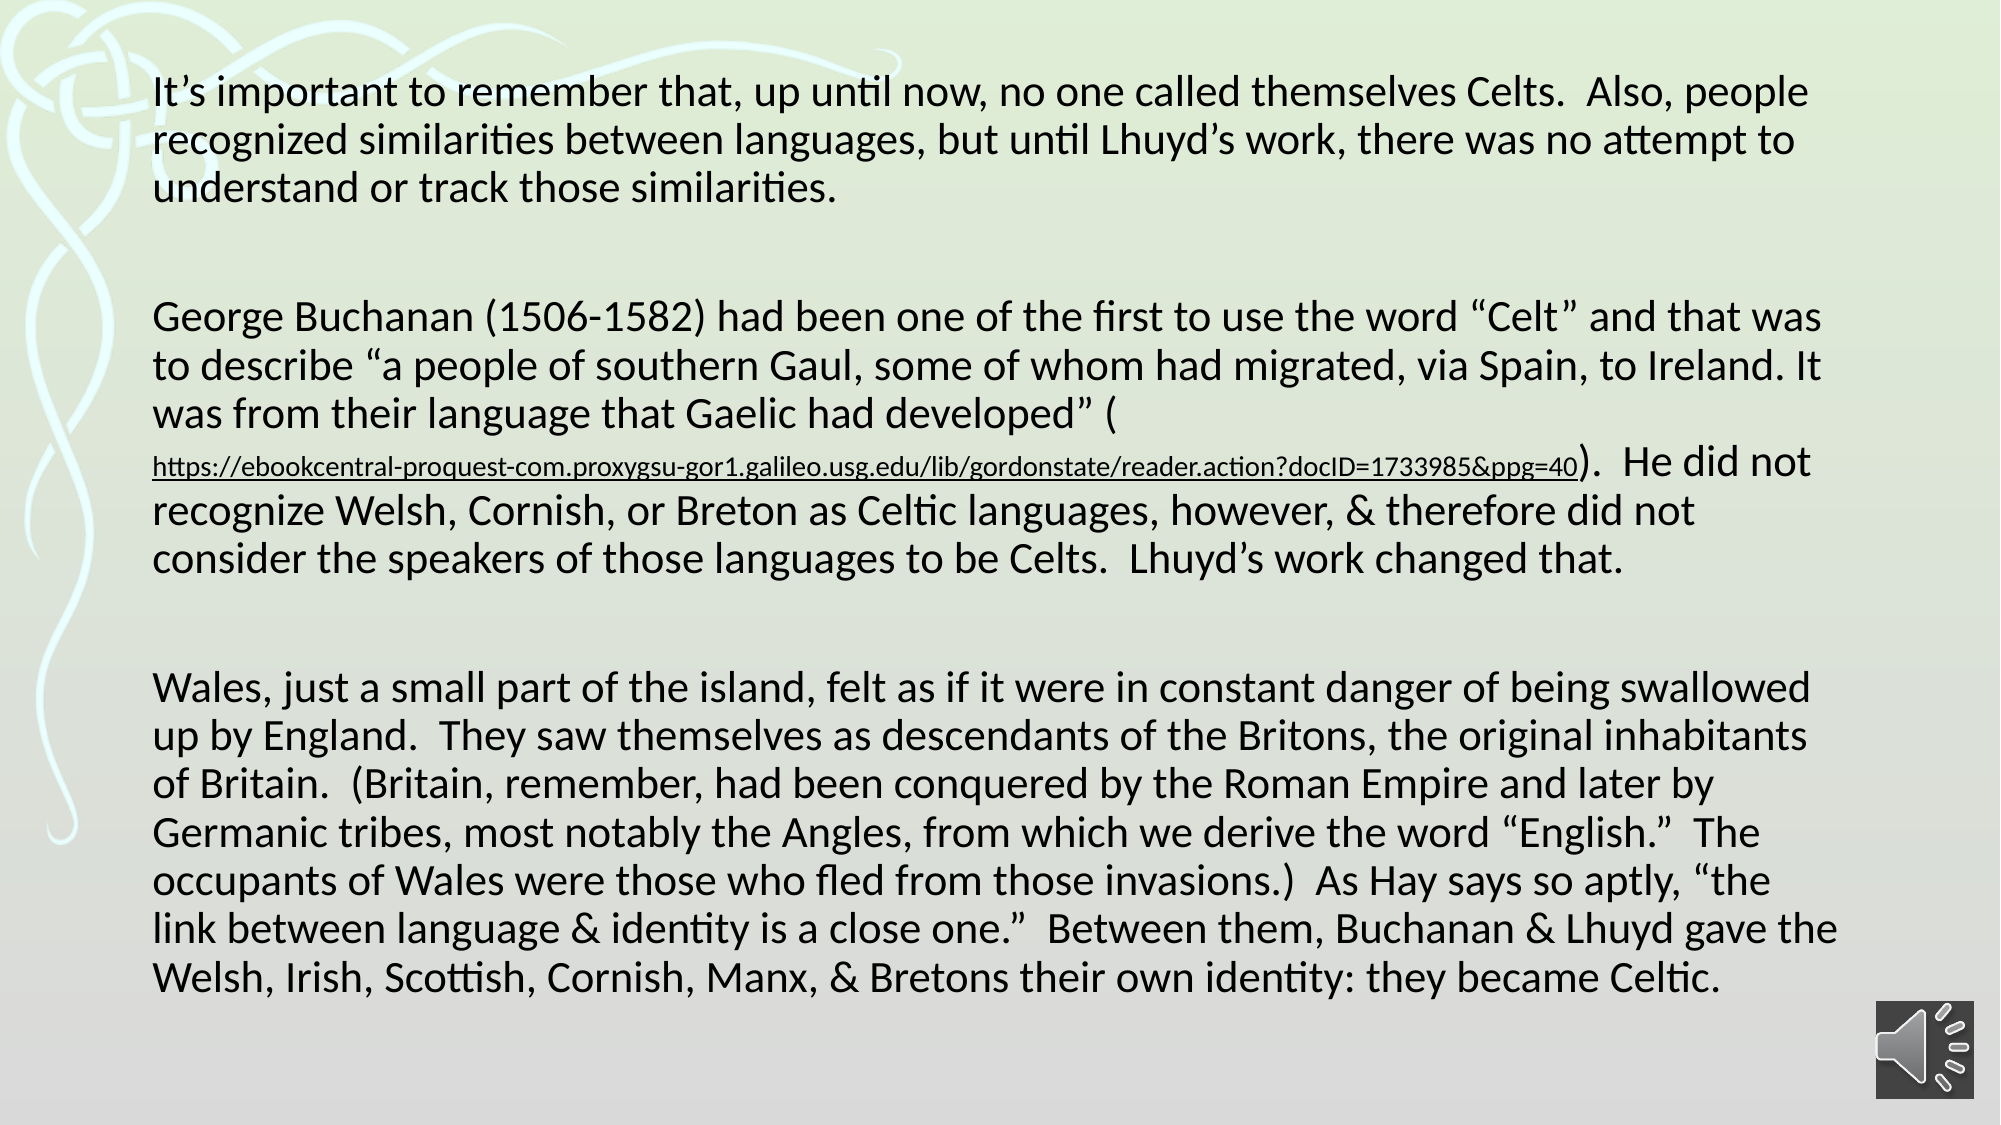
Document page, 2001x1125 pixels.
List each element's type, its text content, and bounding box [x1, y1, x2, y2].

picture [1874, 999, 1975, 1100]
picture [0, 0, 902, 845]
list It’s important to remember that, up until now, no one called themselves Celts. Also, people recognized similarities between languages, but until Lhuyd’s work, there was no attempt to understand or track those similarities. George Buchanan (1506-1582) had been one of the first to use the word “Celt” and that was to describe “a people of southern Gaul, some of whom had migrated, via Spain, to Ireland. It was from their language that Gaelic had developed” (https://ebookcentral-proquest-com.proxygsu-gor1.galileo.usg.edu/lib/gordonstate/reader.action?docID=1733985&ppg=40). He did not recognize Welsh, Cornish, or Breton as Celtic languages, however, & therefore did not consider the speakers of those languages to be Celts. Lhuyd’s work changed that. Wales, just a small part of the island, felt as if it were in constant danger of being swallowed up by England. They saw themselves as descendants of the Britons, the original inhabitants of Britain. (Britain, remember, had been conquered by the Roman Empire and later by Germanic tribes, most notably the Angles, from which we derive the word “English.” The occupants of Wales were those who fled from those invasions.) As Hay says so aptly, “the link between language & identity is a close one.” Between them, Buchanan & Lhuyd gave the Welsh, Irish, Scottish, Cornish, Manx, & Bretons their own identity: they became Celtic. [137, 59, 1863, 1014]
